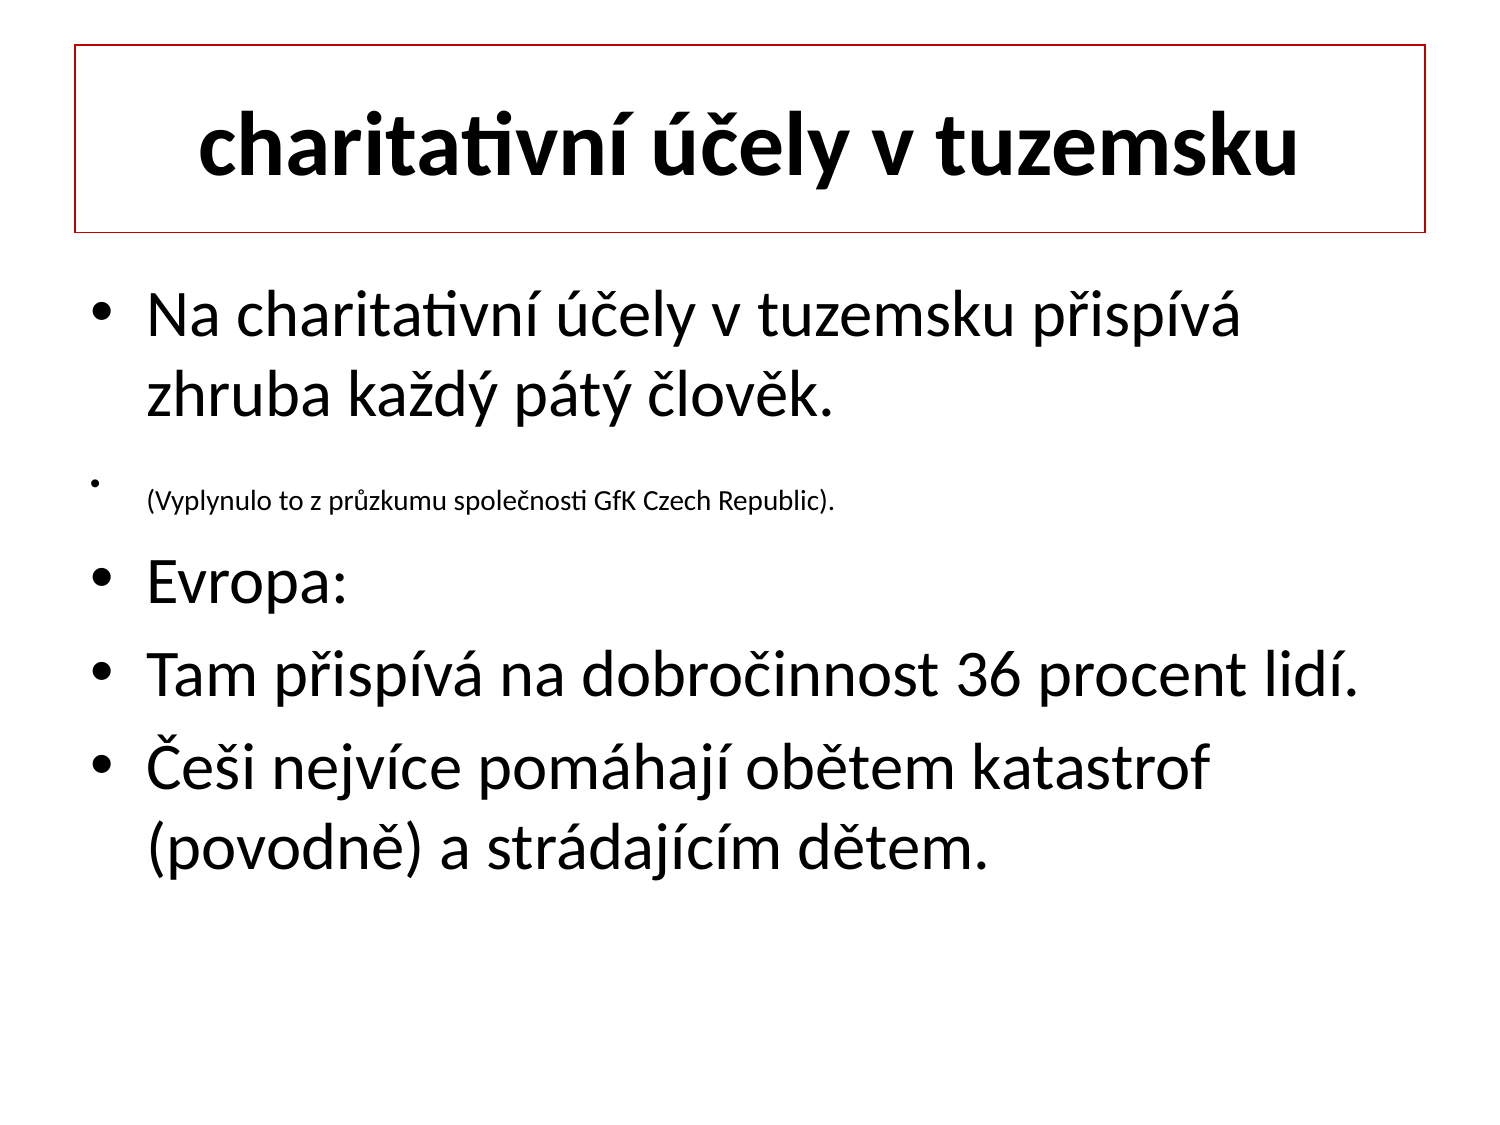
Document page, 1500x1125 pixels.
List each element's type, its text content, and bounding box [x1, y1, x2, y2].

list Na charitativní účely v tuzemsku přispívá zhruba každý pátý člověk. (Vyplynulo to z průzkumu společnosti GfK Czech Republic). Evropa: Tam přispívá na dobročinnost 36 procent lidí. Češi nejvíce pomáhají obětem katastrof (povodně) a strádajícím dětem. [74, 262, 1426, 1006]
title charitativní účely v tuzemsku [74, 44, 1426, 233]
